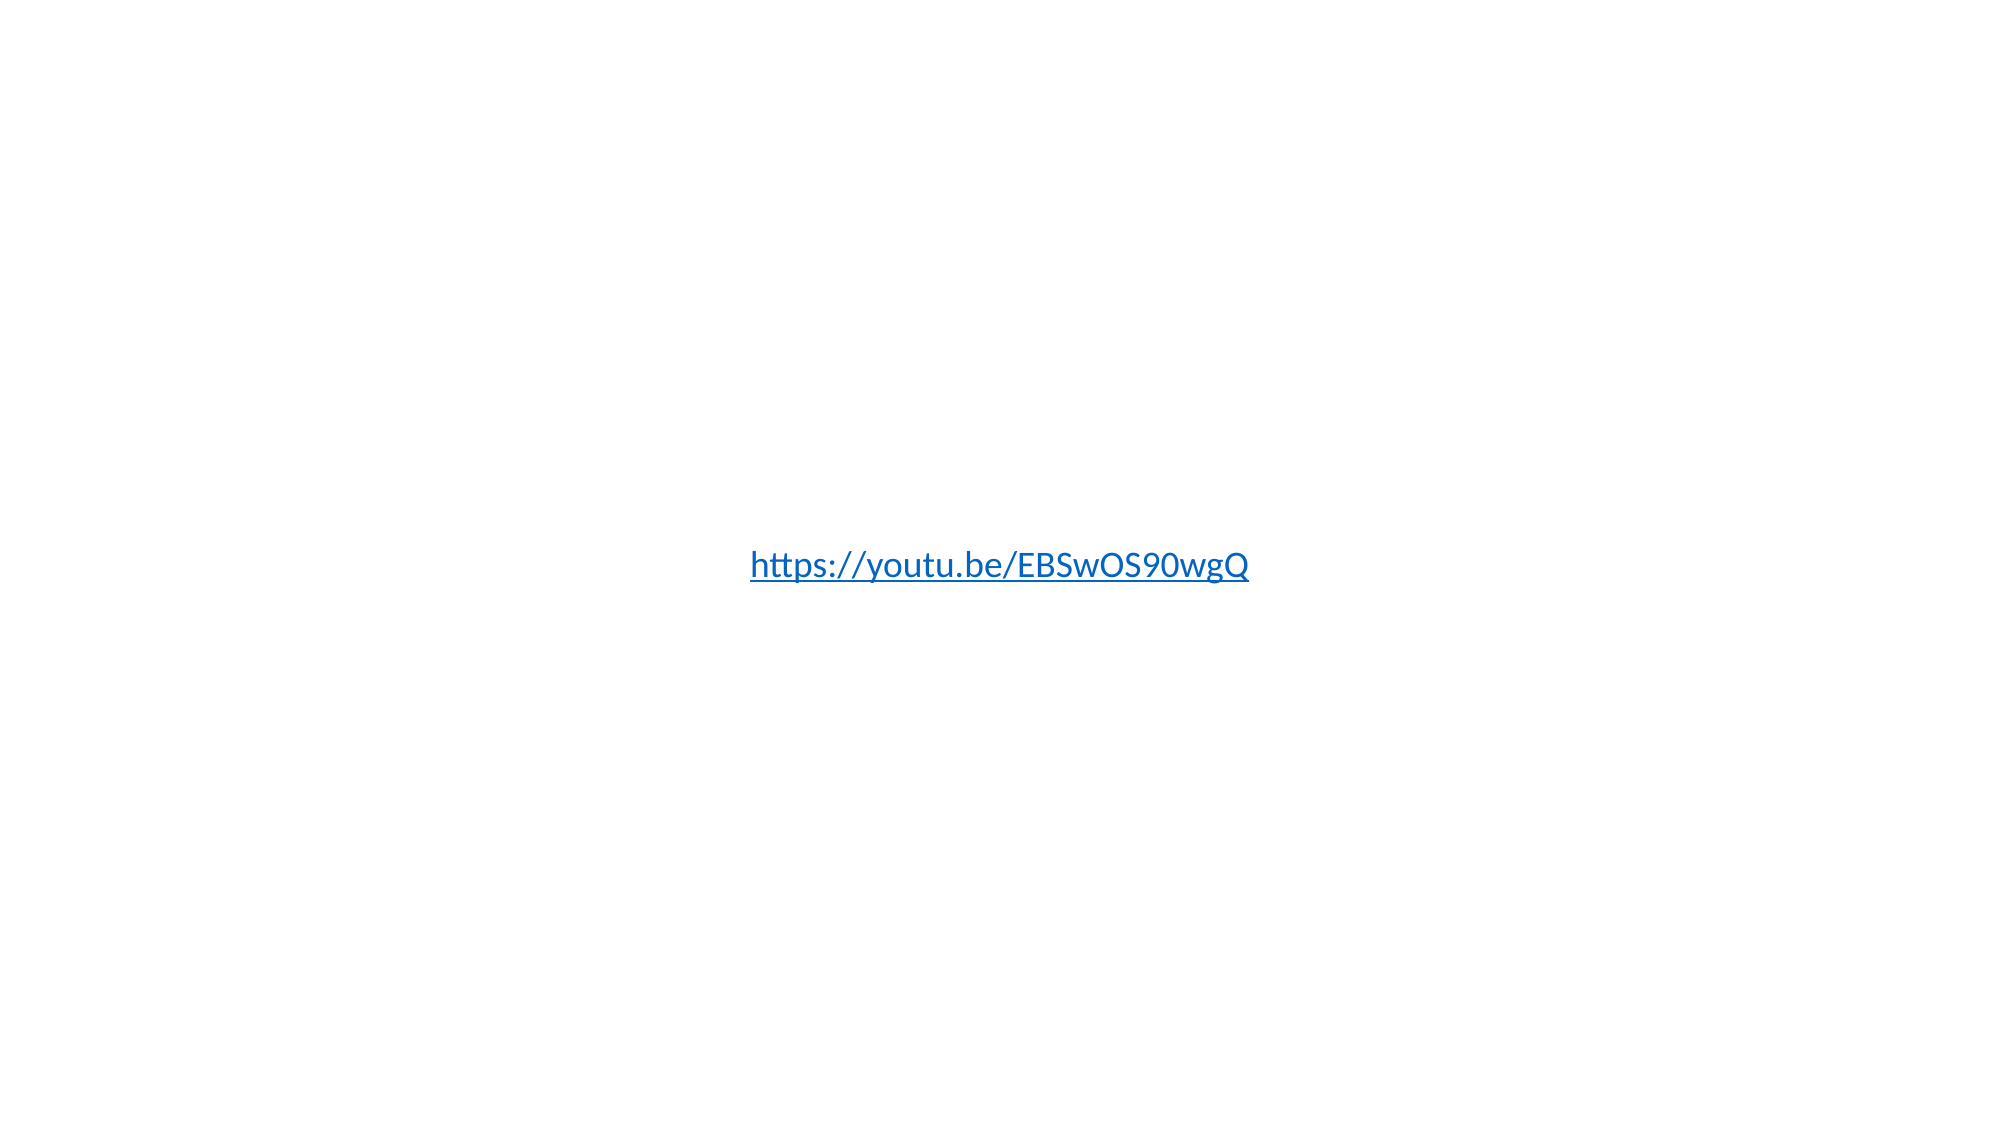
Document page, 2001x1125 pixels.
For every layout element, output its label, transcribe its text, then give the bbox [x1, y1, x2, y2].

text_box https://youtu.be/EBSwOS90wgQ [735, 532, 1265, 637]
